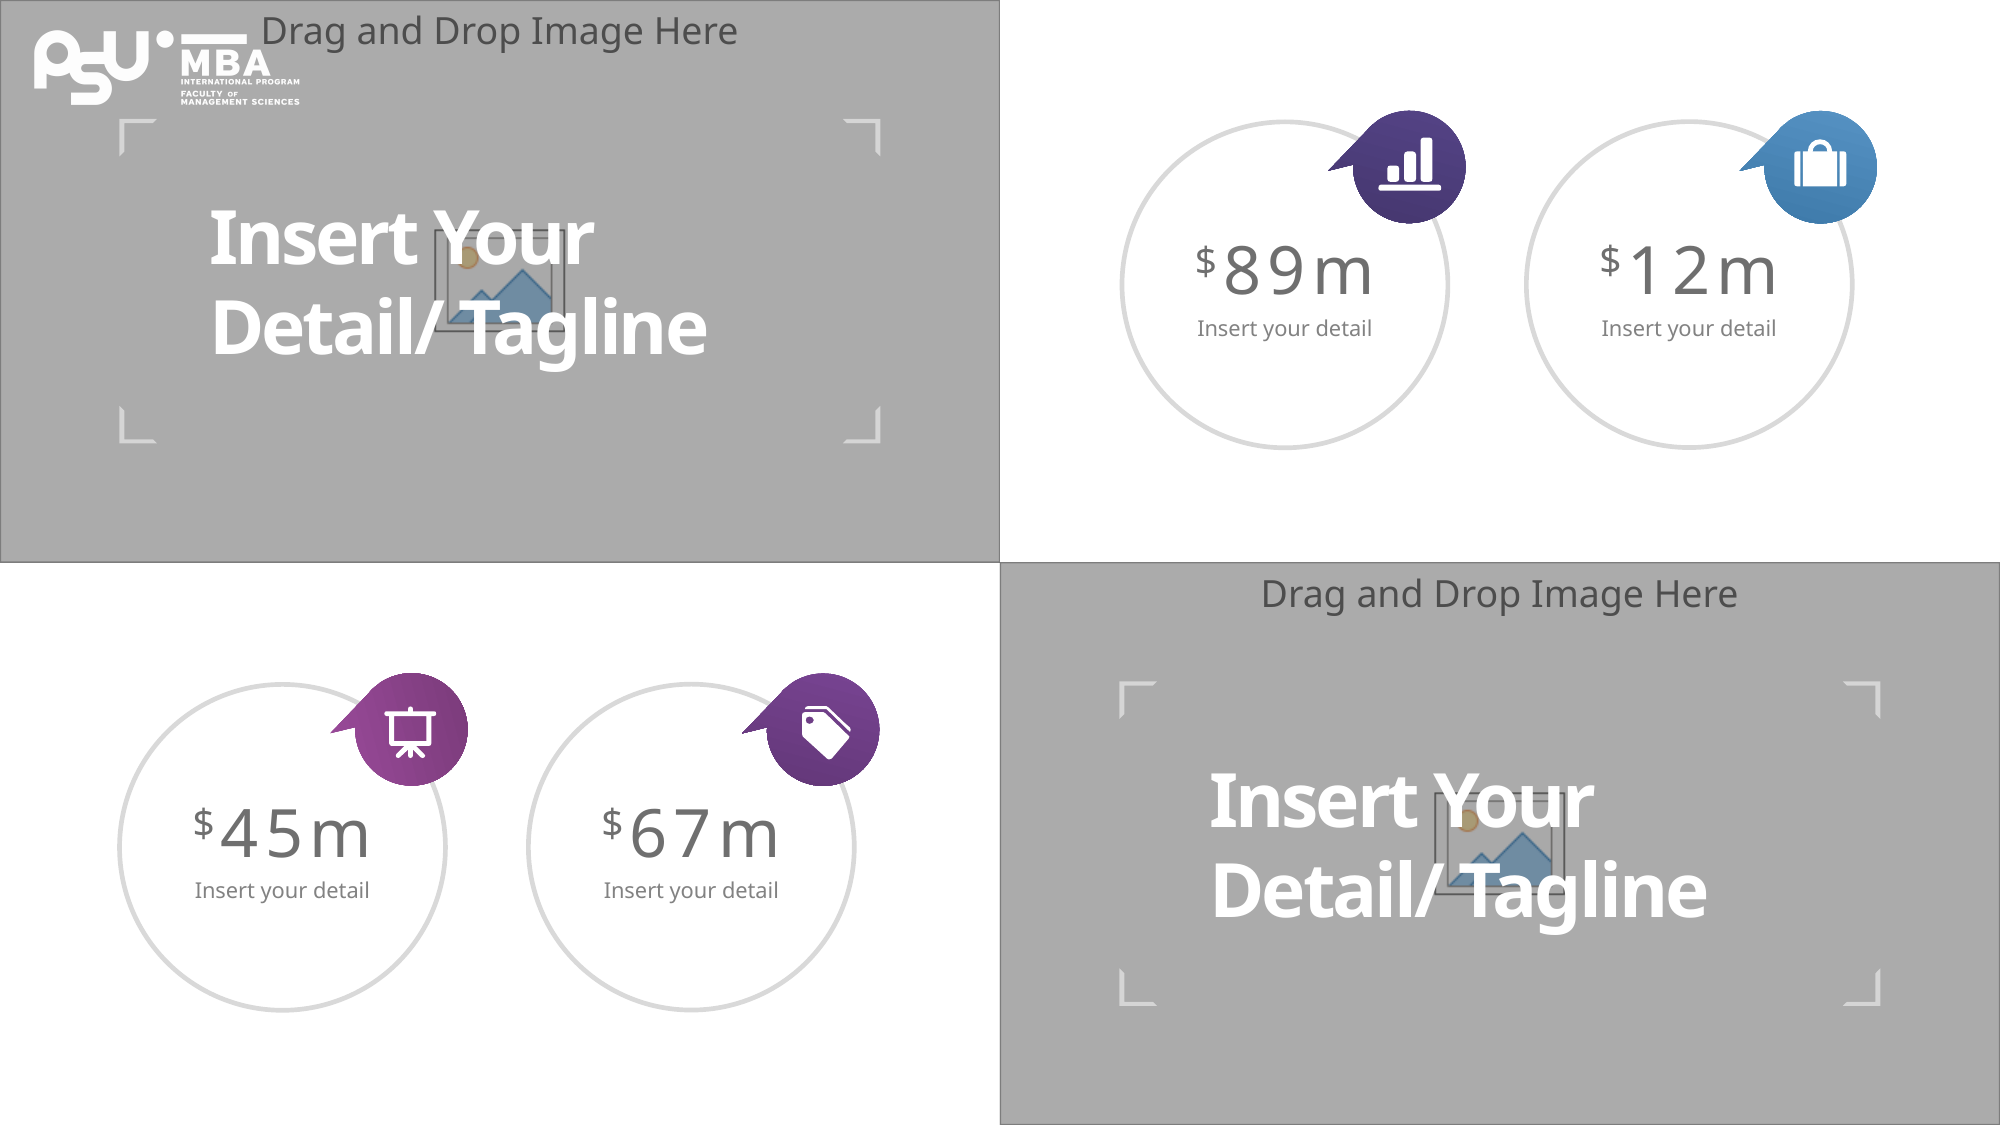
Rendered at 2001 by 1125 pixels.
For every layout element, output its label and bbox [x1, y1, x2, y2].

text_box [340, 677, 469, 790]
text_box [752, 677, 881, 790]
text_box [1526, 121, 1853, 448]
text_box [119, 118, 881, 444]
text_box [1119, 681, 1881, 1006]
text_box [1338, 114, 1467, 228]
text_box [1749, 114, 1878, 228]
text_box [1121, 121, 1448, 448]
text_box [119, 684, 446, 1011]
picture [0, 0, 2000, 1125]
text_box [528, 684, 855, 1011]
